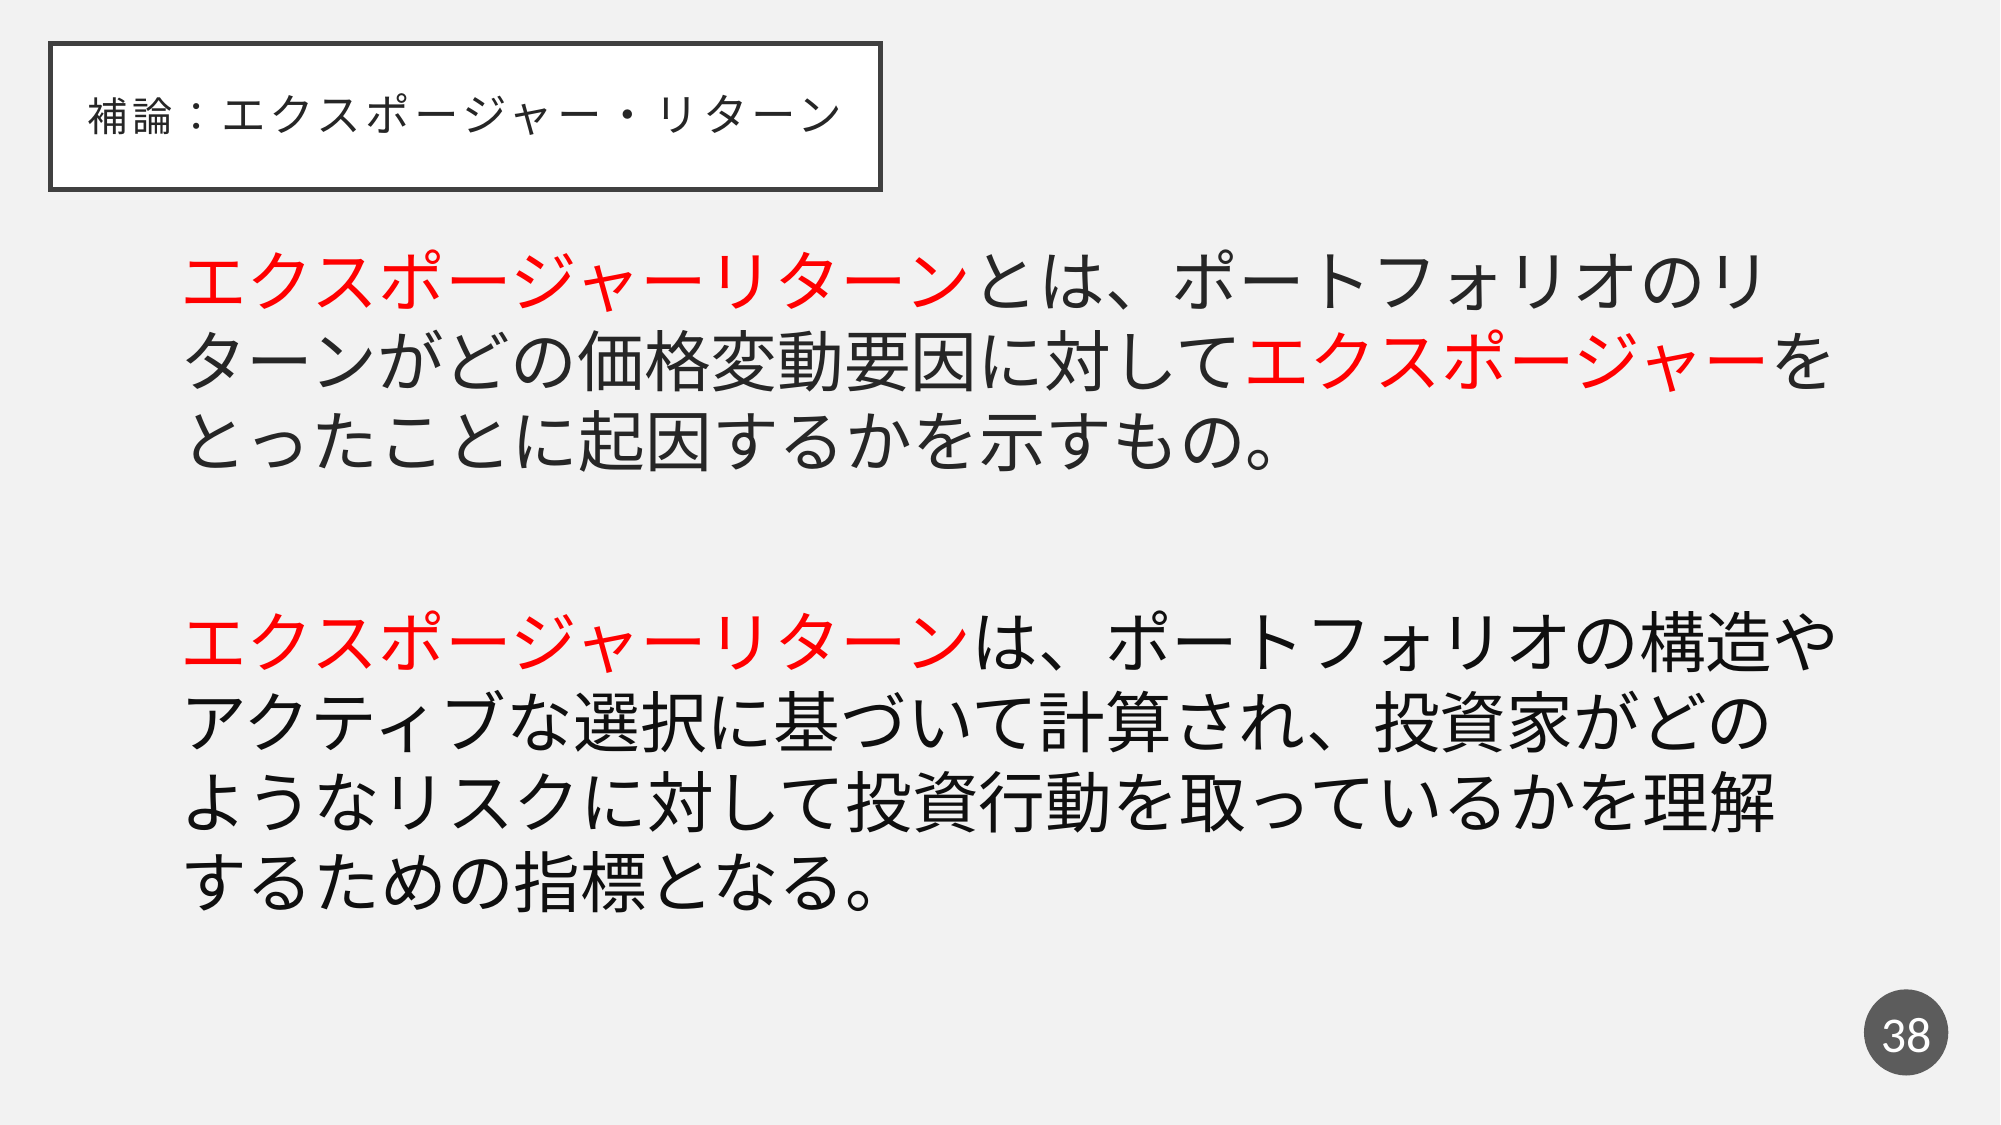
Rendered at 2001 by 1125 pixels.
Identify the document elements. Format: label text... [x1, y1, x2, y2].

slide_number 37 [1863, 989, 1949, 1076]
title 補論：エクスポージャー・リターン [48, 41, 883, 192]
list エクスポージャーリターンとは、ポートフォリオのリターンがどの価格変動要因に対してエクスポージャーをとったことに起因するかを示すもの。 エクスポージャーリターンは、ポートフォリオの構造やアクティブな選択に基づいて計算され、投資家がどのようなリスクに対して投資行動を取っているかを理解するための指標となる。 [165, 231, 1856, 995]
